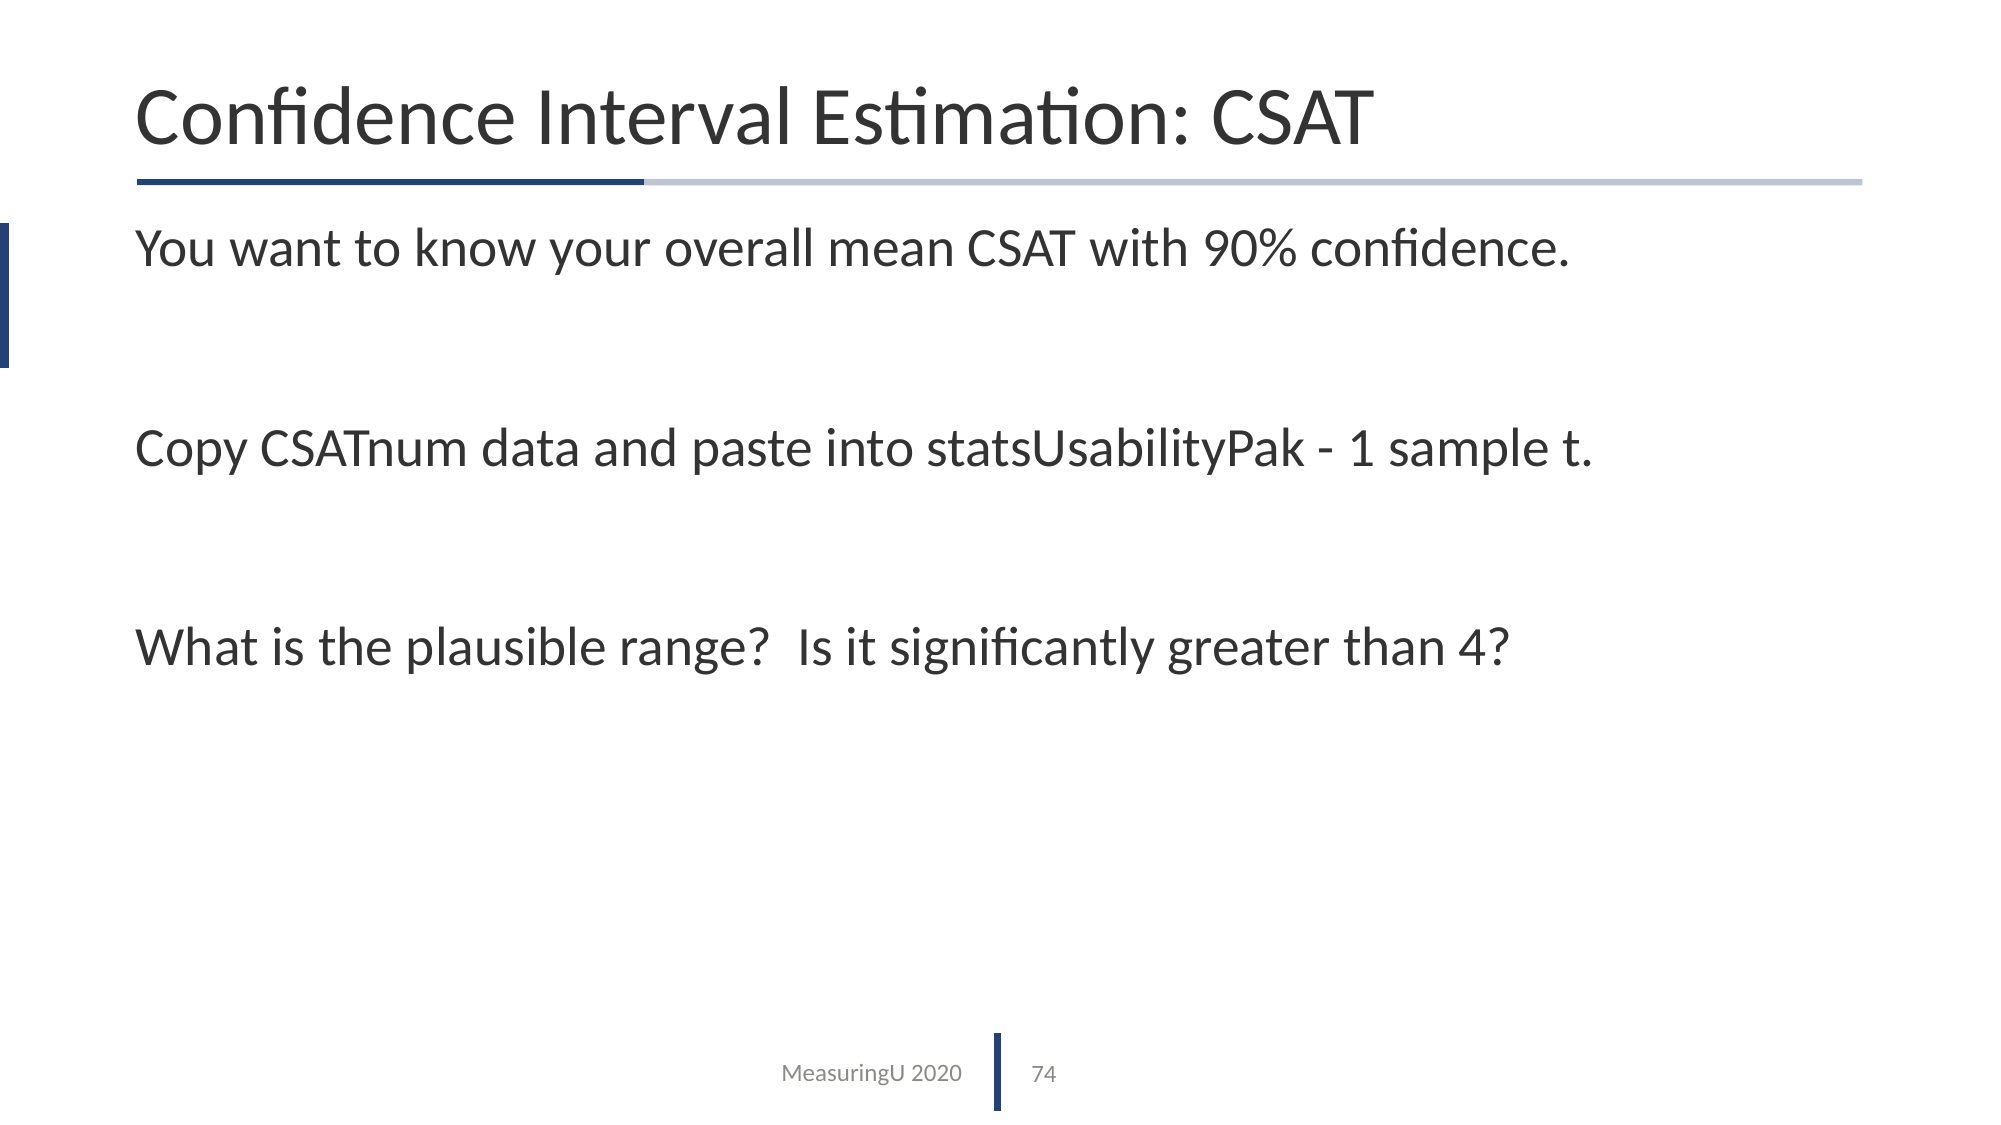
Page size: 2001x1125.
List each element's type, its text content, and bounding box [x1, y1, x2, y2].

slide_number 74 [965, 1045, 1072, 1100]
title Confidence Interval Estimation: CSAT [120, 59, 1846, 177]
text_box You want to know your overall mean CSAT with 90% confidence. Copy CSATnum data and paste into statsUsabilityPak - 1 sample t. What is the plausible range? Is it significantly greater than 4? [120, 203, 1846, 685]
